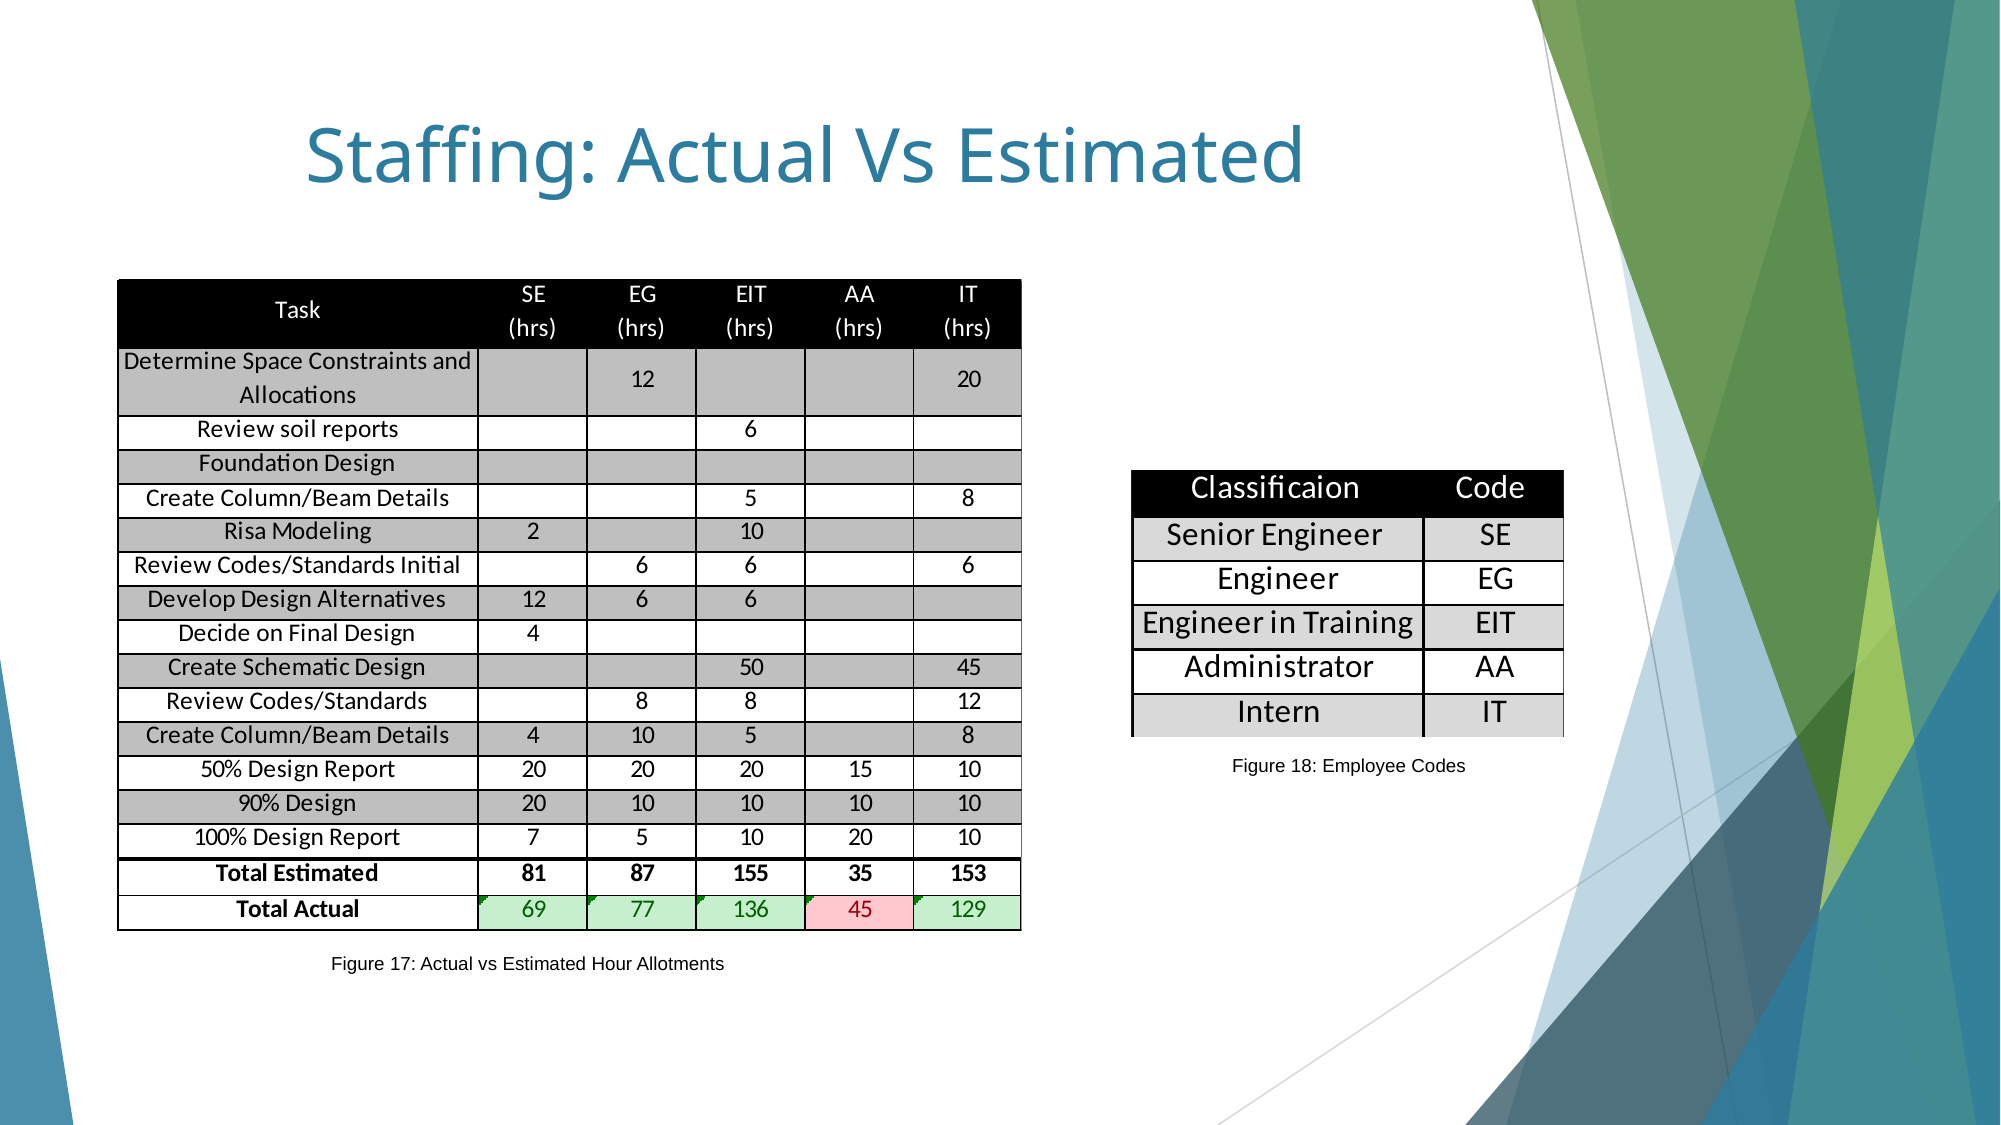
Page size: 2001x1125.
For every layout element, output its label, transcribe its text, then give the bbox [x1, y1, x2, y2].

text_box Figure 18: Employee Codes [1217, 746, 1825, 784]
picture [1131, 469, 1567, 740]
text_box Figure 17: Actual vs Estimated Hour Allotments [316, 944, 924, 982]
picture [116, 279, 1024, 933]
title Staffing: Actual Vs Estimated [111, 99, 1522, 238]
